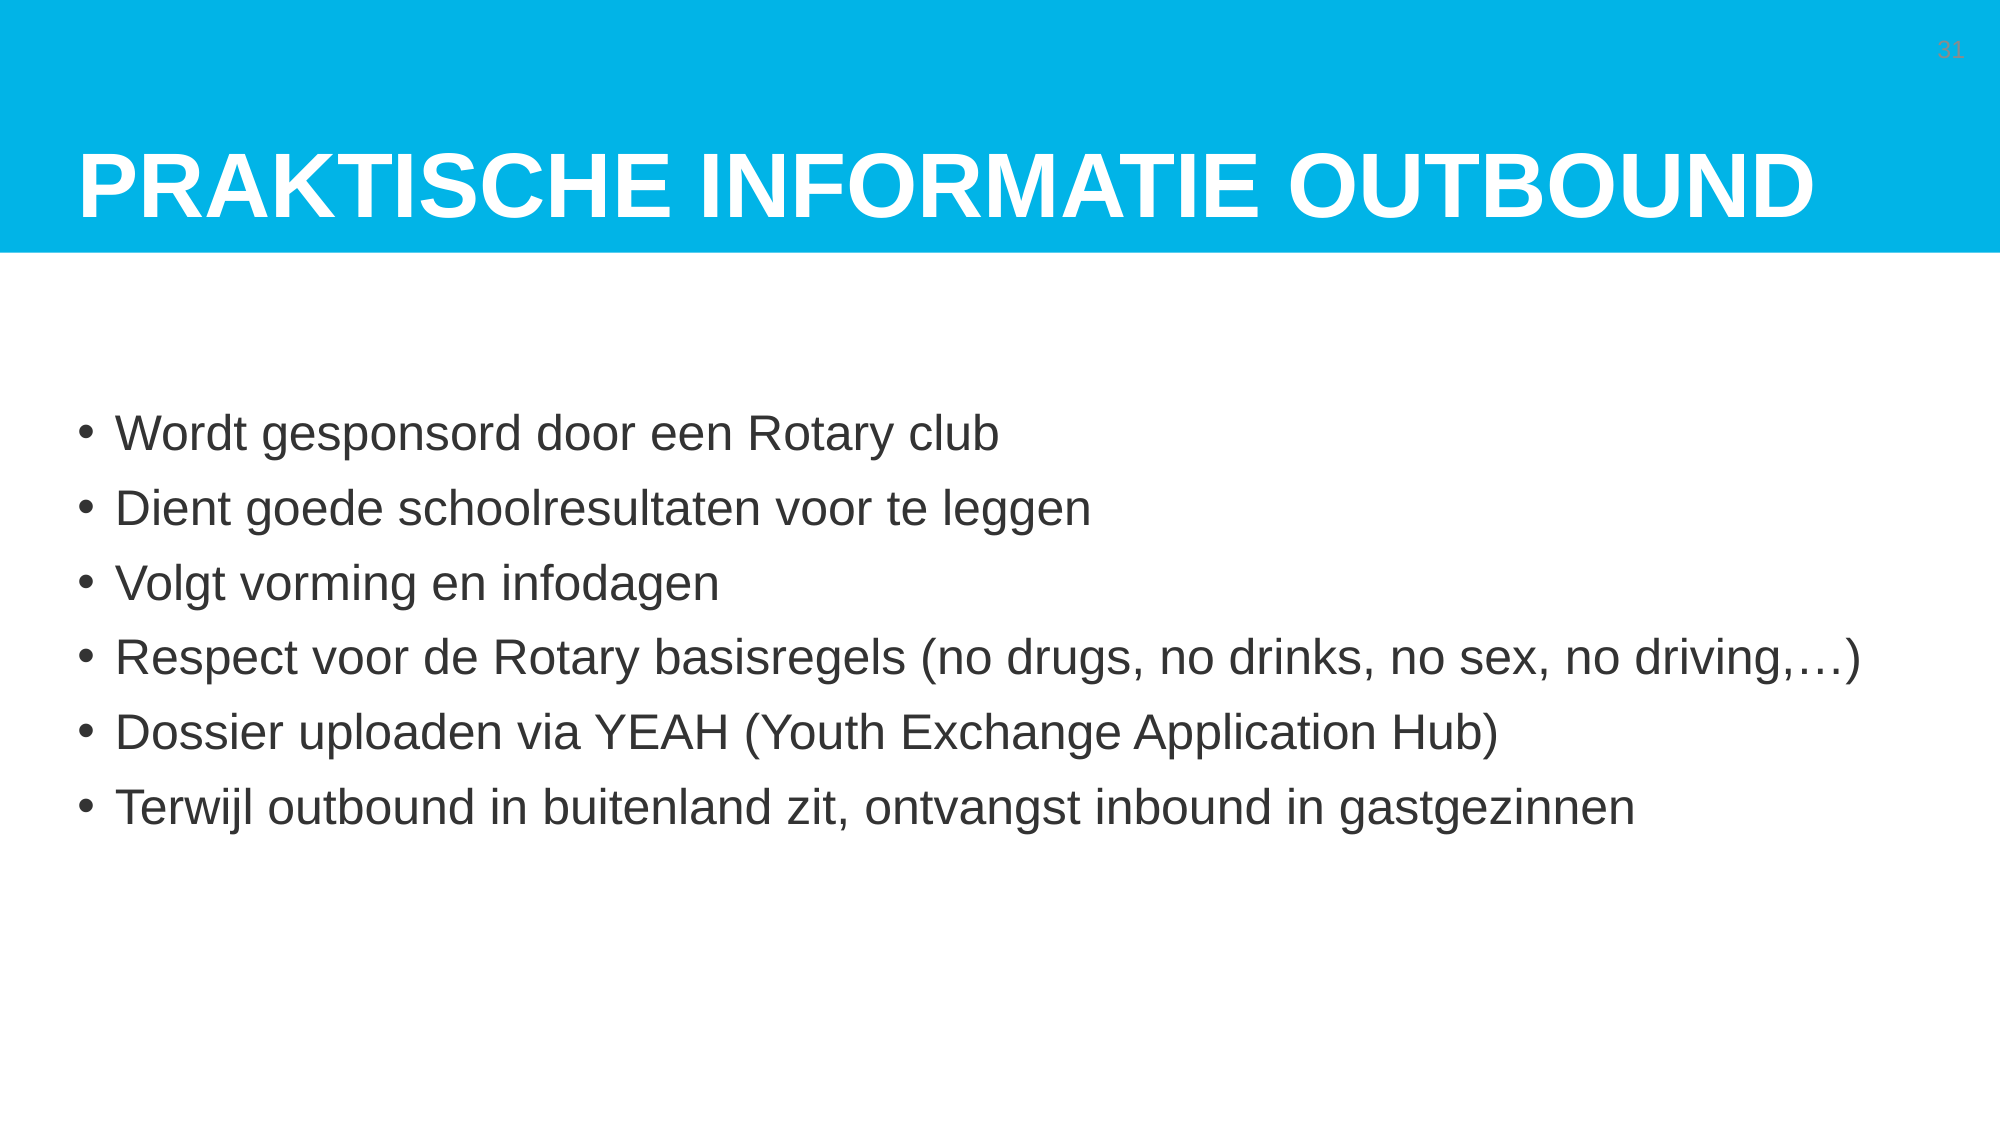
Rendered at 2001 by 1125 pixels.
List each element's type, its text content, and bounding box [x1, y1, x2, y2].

title PraKtische informatie outbound [62, 0, 1950, 253]
slide_number 31 [1911, 18, 1981, 79]
list Wordt gesponsord door een Rotary club Dient goede schoolresultaten voor te leggen Volgt vorming en infodagen Respect voor de Rotary basisregels (no drugs, no drinks, no sex, no driving,…) Dossier uploaden via YEAH (Youth Exchange Application Hub) Terwijl outbound in buitenland zit, ontvangst inbound in gastgezinnen [62, 399, 1950, 1030]
